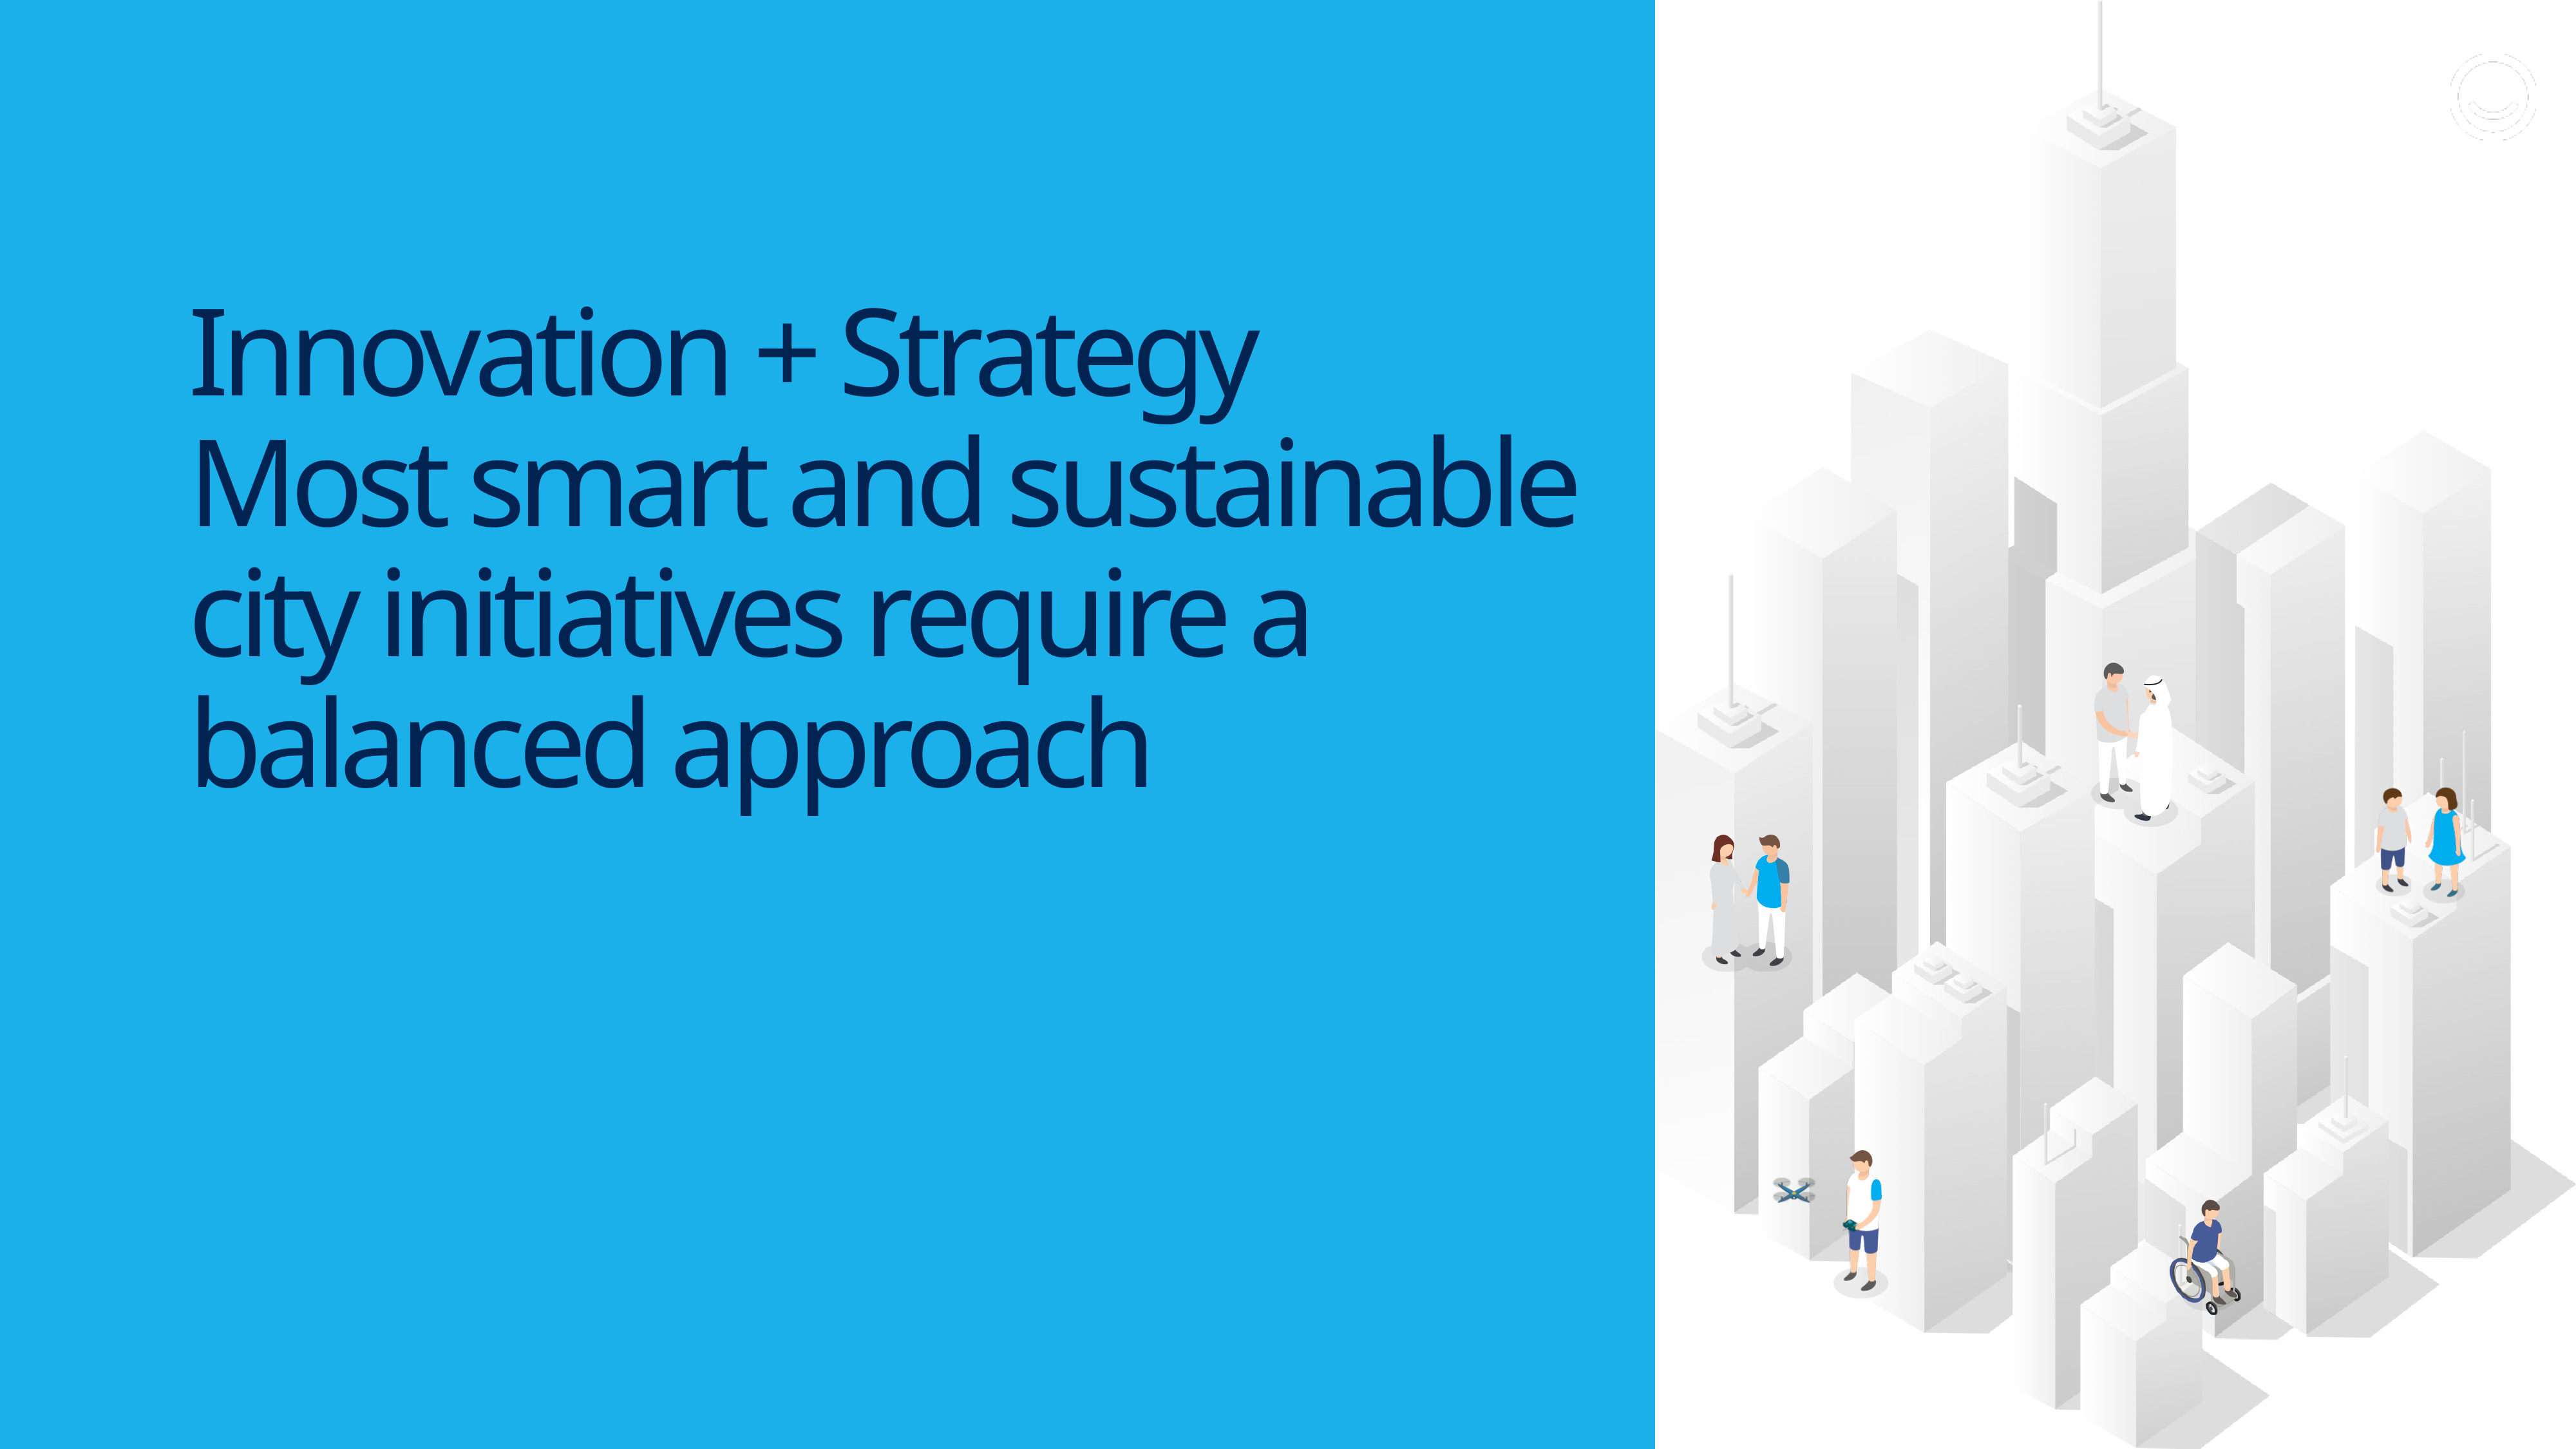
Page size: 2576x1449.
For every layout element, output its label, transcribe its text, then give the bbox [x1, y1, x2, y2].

picture [1654, 0, 2576, 1449]
text_box Innovation + Strategy Most smart and sustainable city initiatives require a balanced approach [160, 263, 1649, 842]
